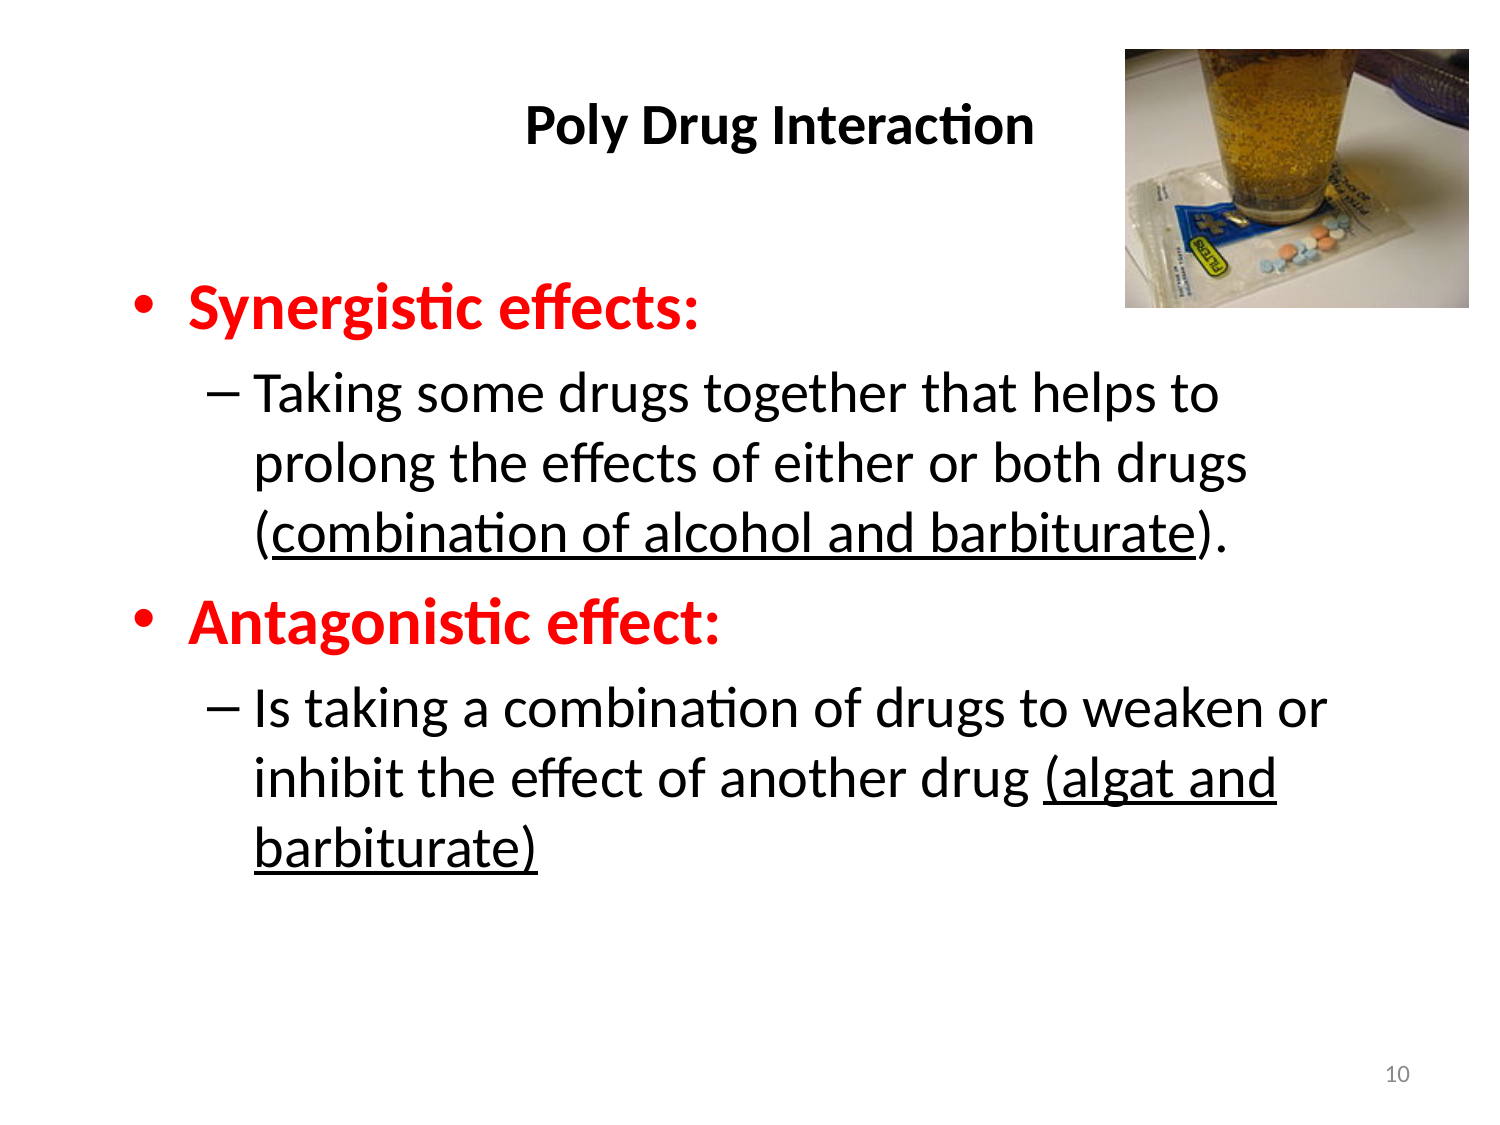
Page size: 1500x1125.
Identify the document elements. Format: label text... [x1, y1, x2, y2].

picture [1124, 49, 1469, 309]
slide_number 10 [1074, 1042, 1425, 1103]
title Poly Drug Interaction [150, 45, 1425, 197]
list Synergistic effects: Taking some drugs together that helps to prolong the effects of either or both drugs (combination of alcohol and barbiturate). Antagonistic effect: Is taking a combination of drugs to weaken or inhibit the effect of another drug (algat and barbiturate) [117, 255, 1425, 1006]
